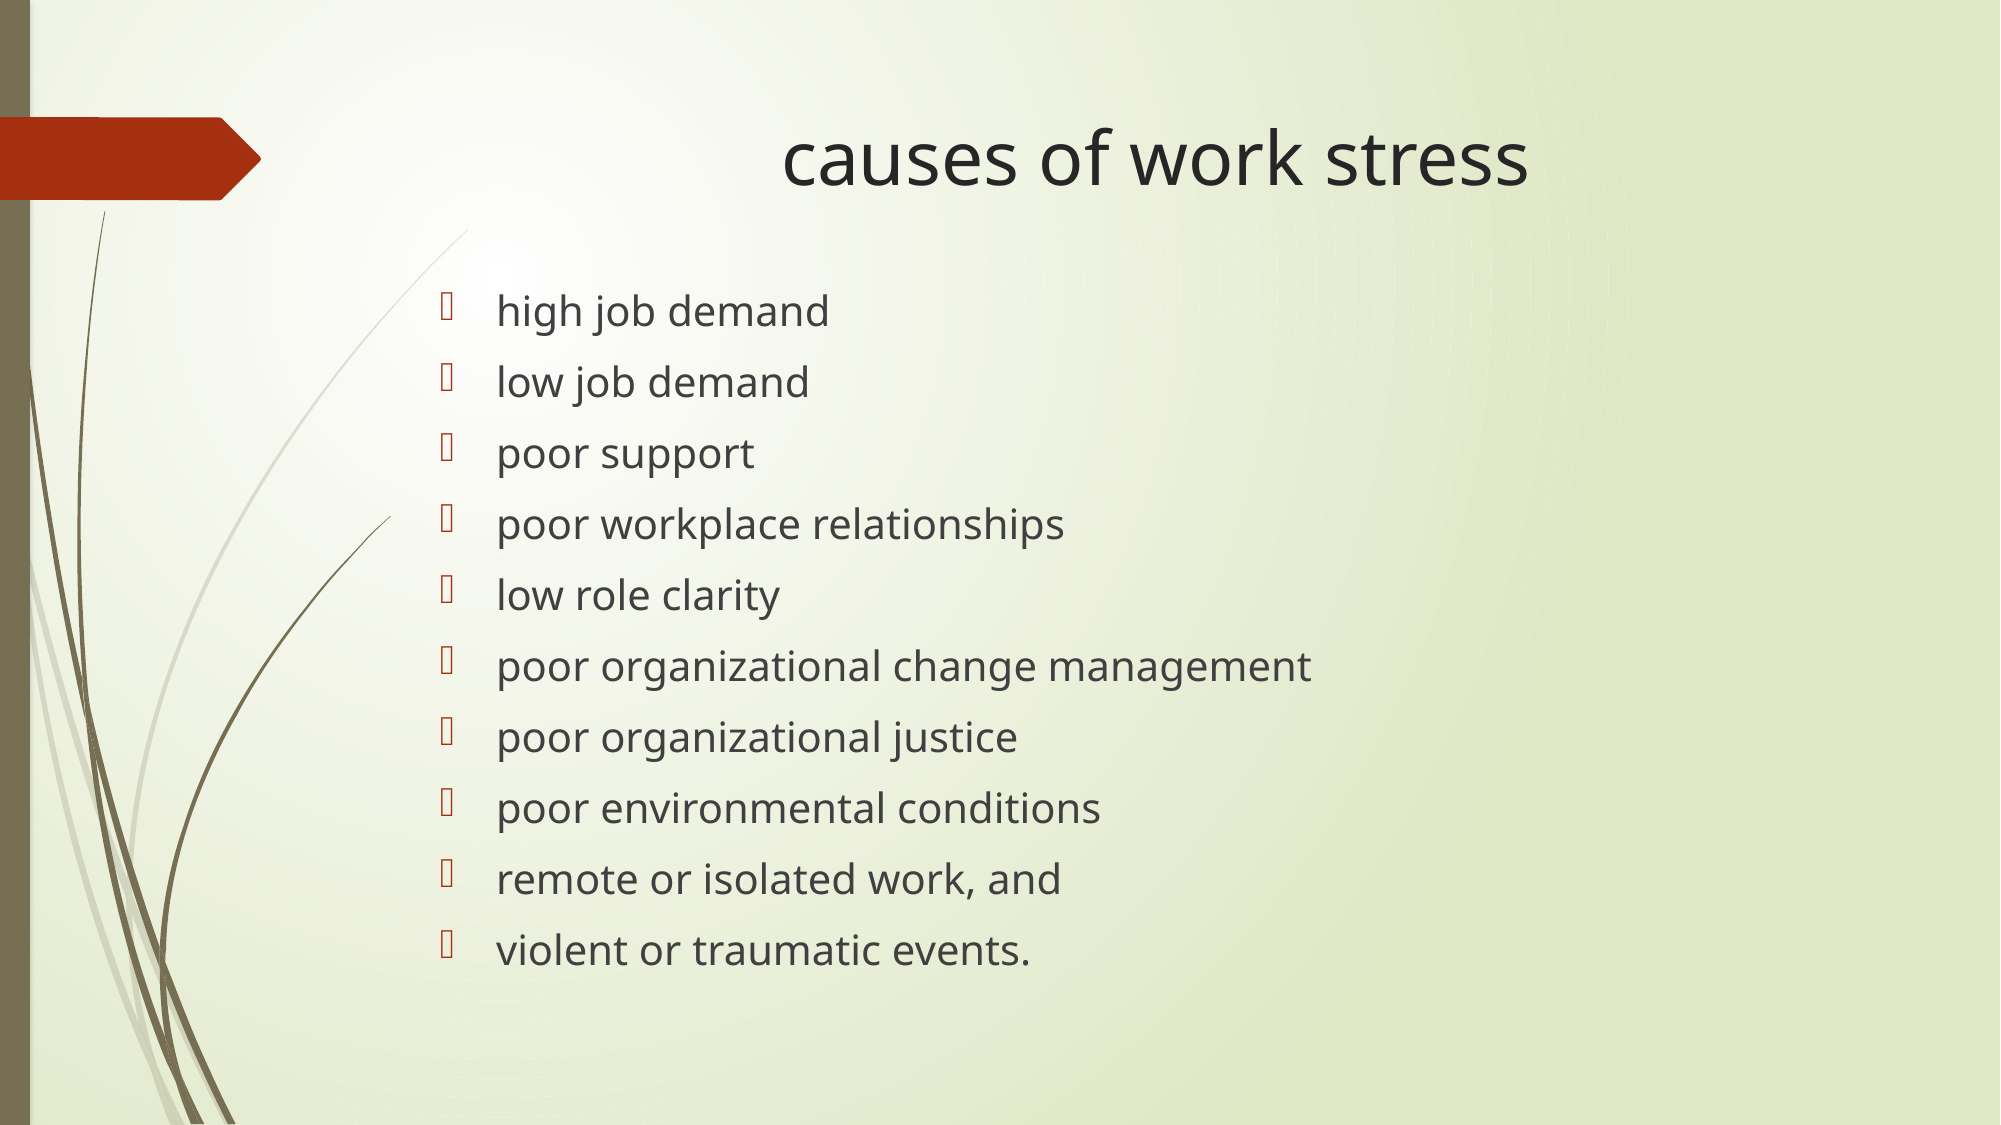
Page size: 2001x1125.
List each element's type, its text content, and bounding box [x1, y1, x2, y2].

title causes of work stress [425, 102, 1888, 277]
list high job demand low job demand poor support poor workplace relationships low role clarity poor organizational change management poor organizational justice poor environmental conditions remote or isolated work, and violent or traumatic events. [424, 277, 1888, 1023]
